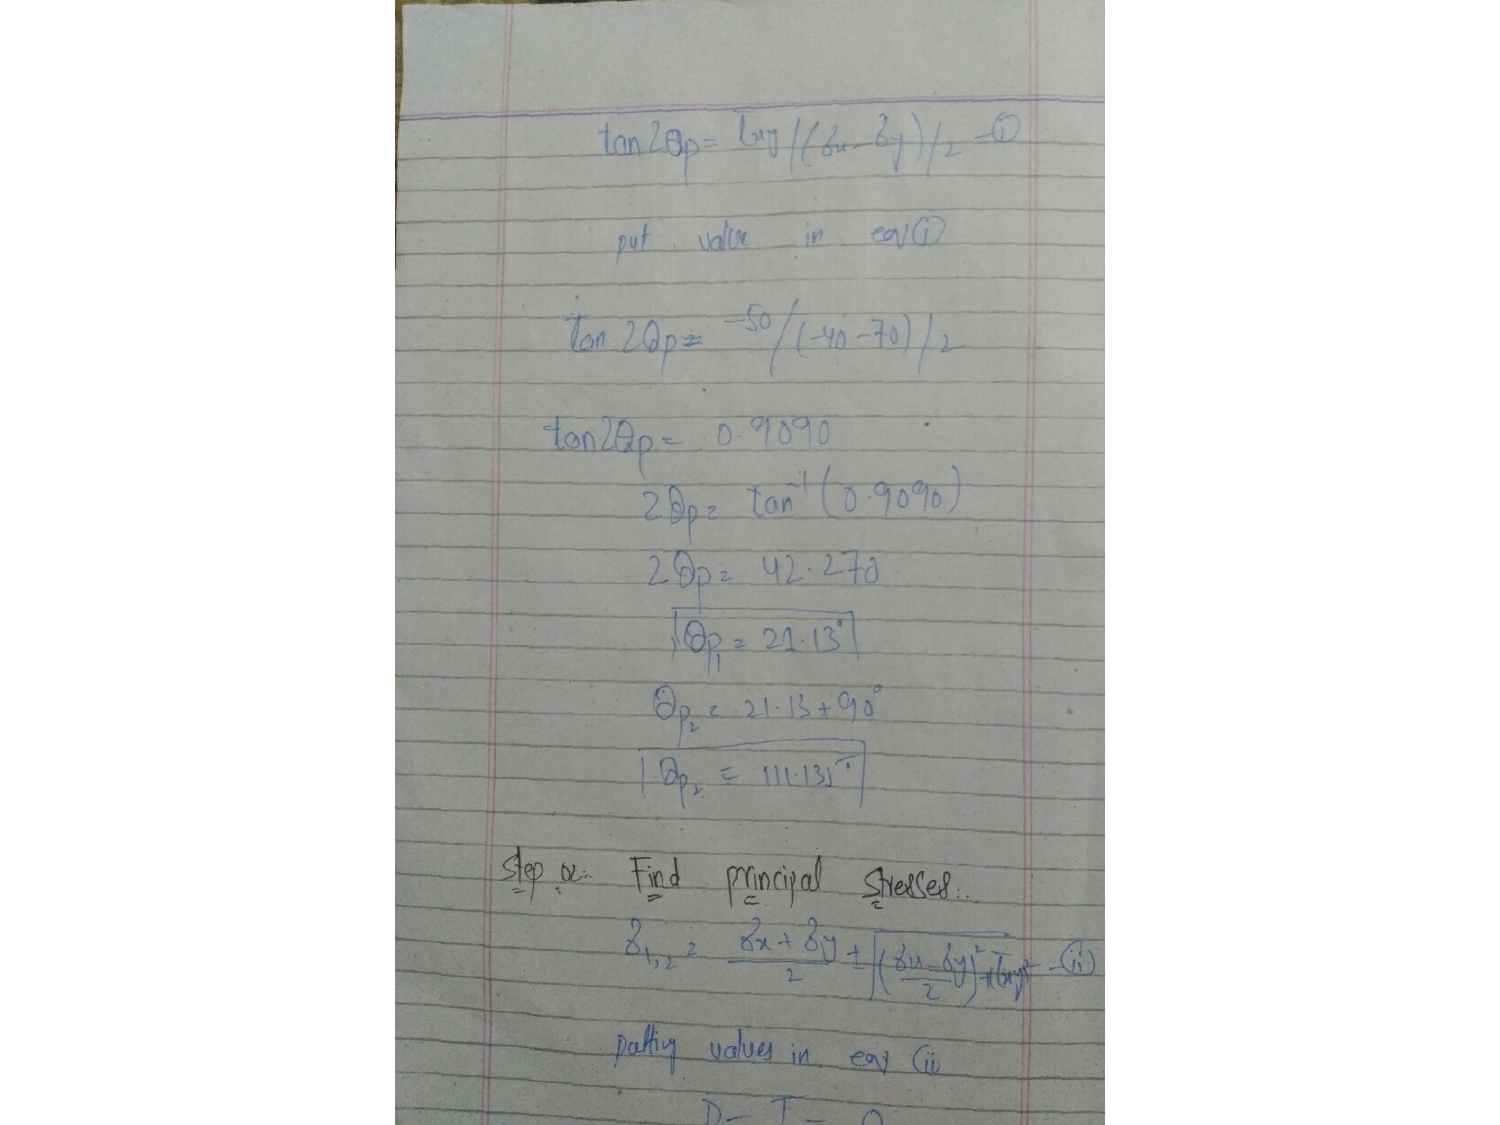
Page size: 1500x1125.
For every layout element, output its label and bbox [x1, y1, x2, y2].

picture [395, 0, 1105, 1125]
